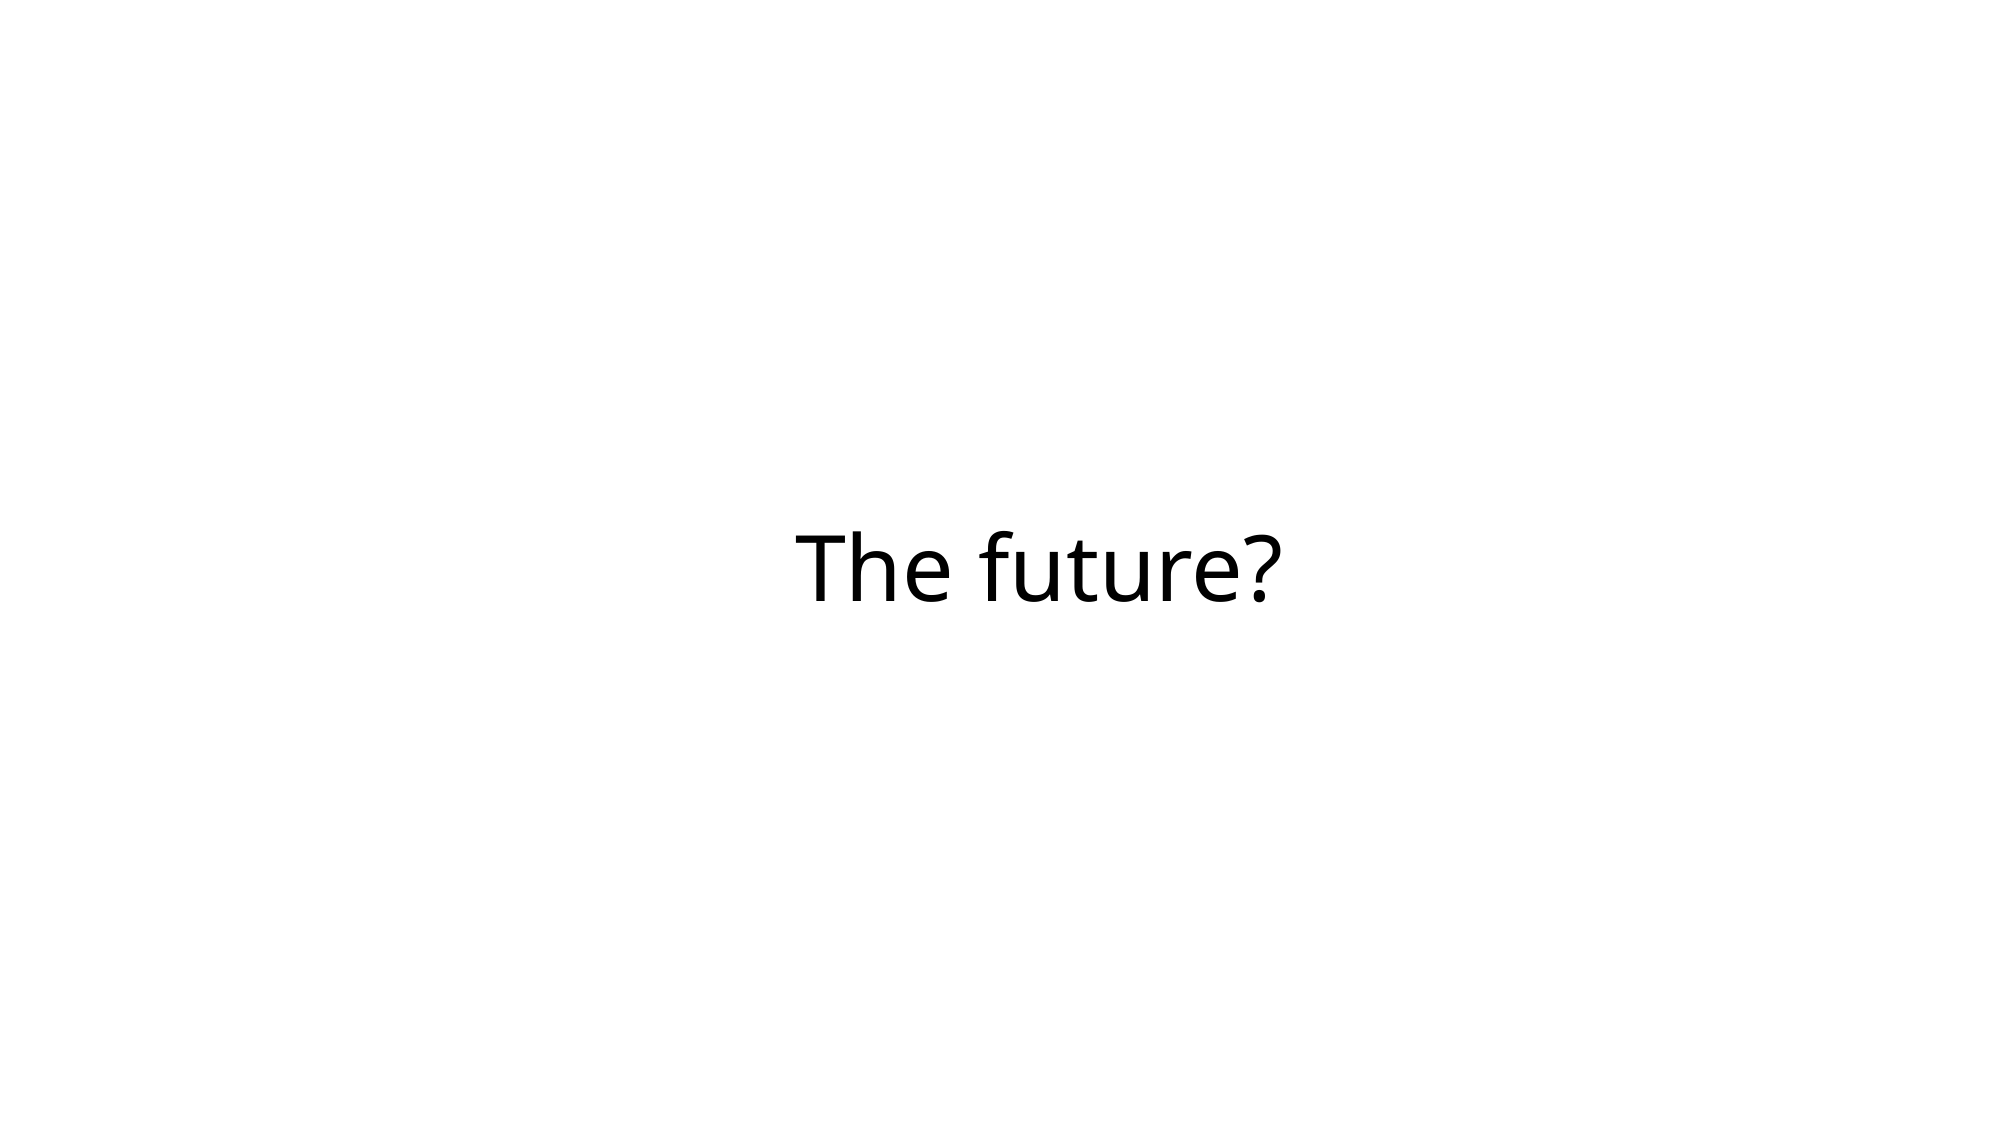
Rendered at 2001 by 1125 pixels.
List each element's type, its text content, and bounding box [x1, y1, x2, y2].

title The future? [779, 463, 2000, 681]
